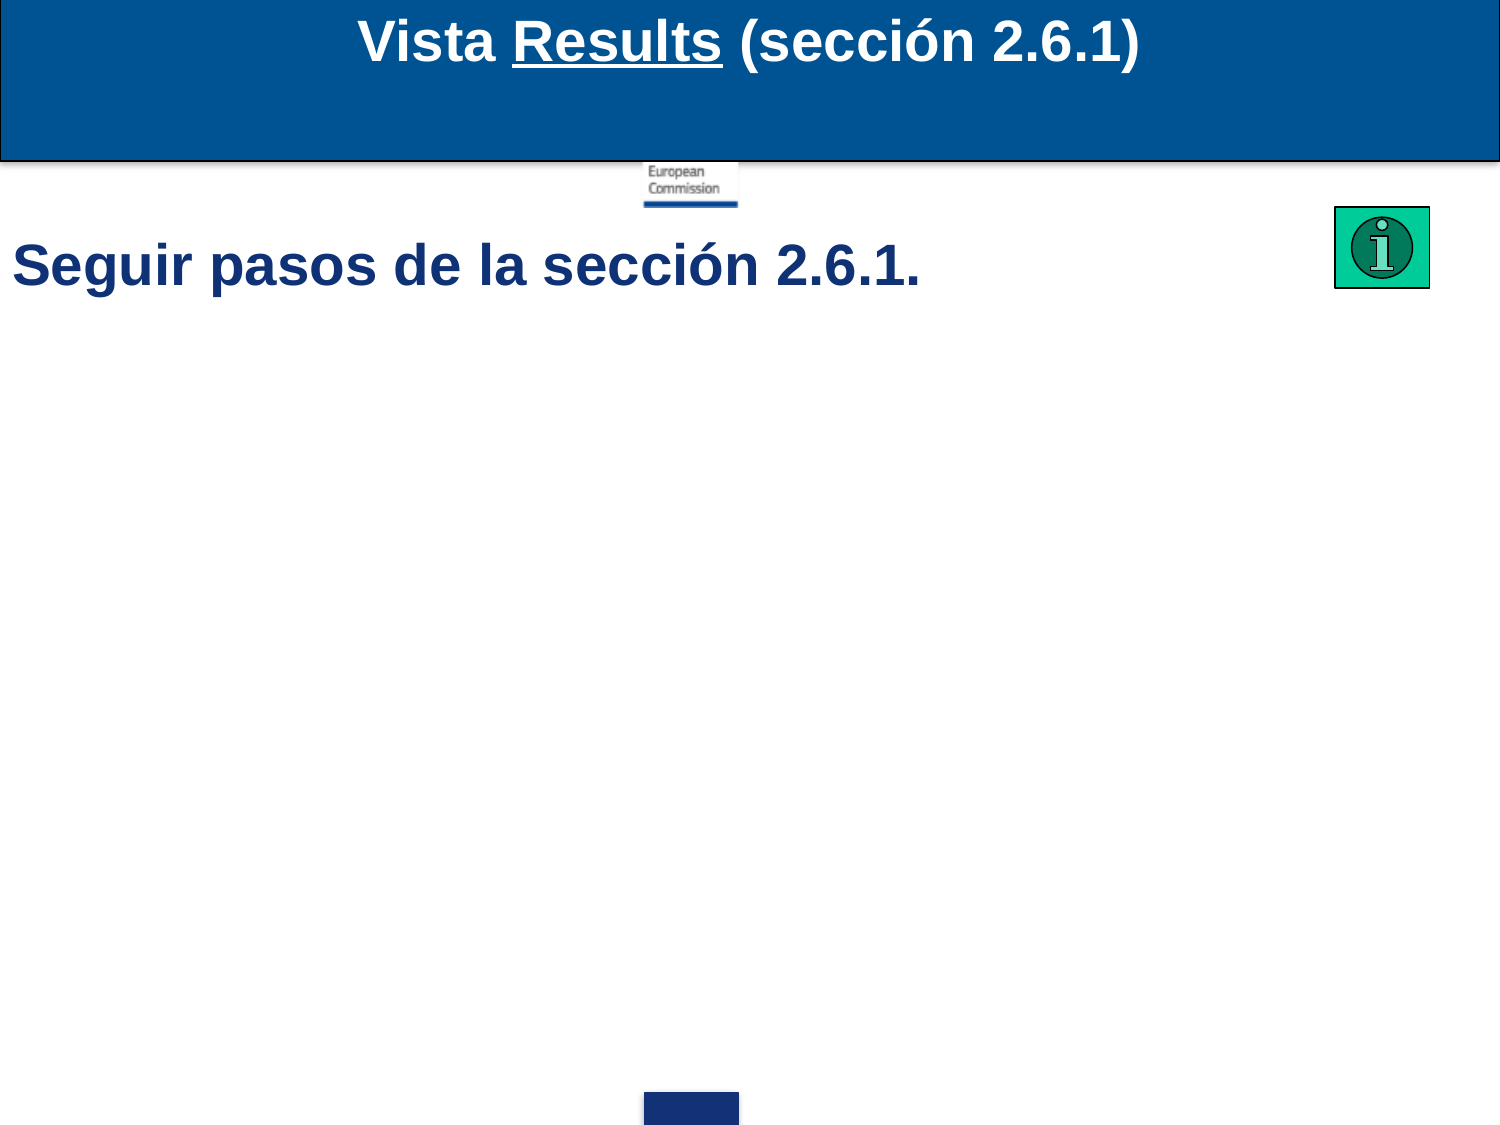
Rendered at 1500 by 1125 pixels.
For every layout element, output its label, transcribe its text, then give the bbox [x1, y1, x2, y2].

text_box Vista Results (sección 2.6.1) [0, 0, 1500, 161]
text_box Seguir pasos de la sección 2.6.1. [0, 219, 1034, 963]
text_box [1334, 207, 1430, 289]
picture [599, 161, 817, 208]
